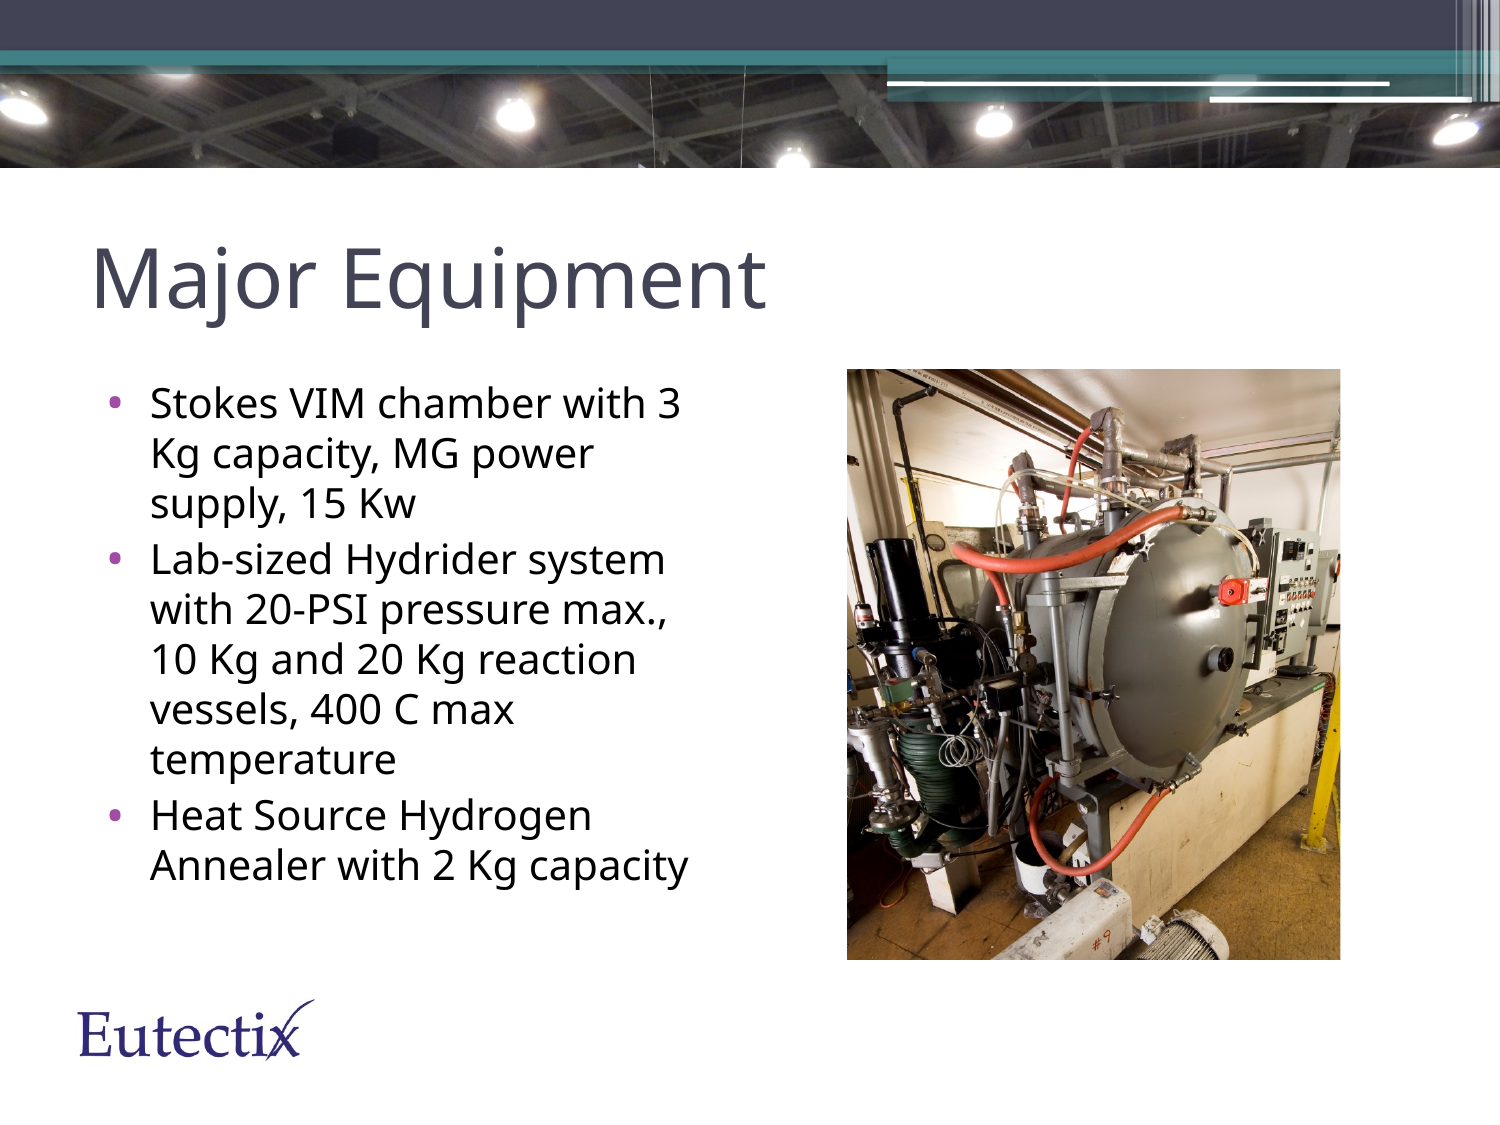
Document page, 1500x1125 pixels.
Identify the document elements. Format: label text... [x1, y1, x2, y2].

title Major Equipment [75, 187, 1425, 363]
list Stokes VIM chamber with 3 Kg capacity, MG power supply, 15 Kw Lab-sized Hydrider system with 20-PSI pressure max., 10 Kg and 20 Kg reaction vessels, 400 C max temperature Heat Source Hydrogen Annealer with 2 Kg capacity [75, 368, 738, 1112]
picture [0, 74, 1500, 168]
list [846, 368, 1341, 961]
